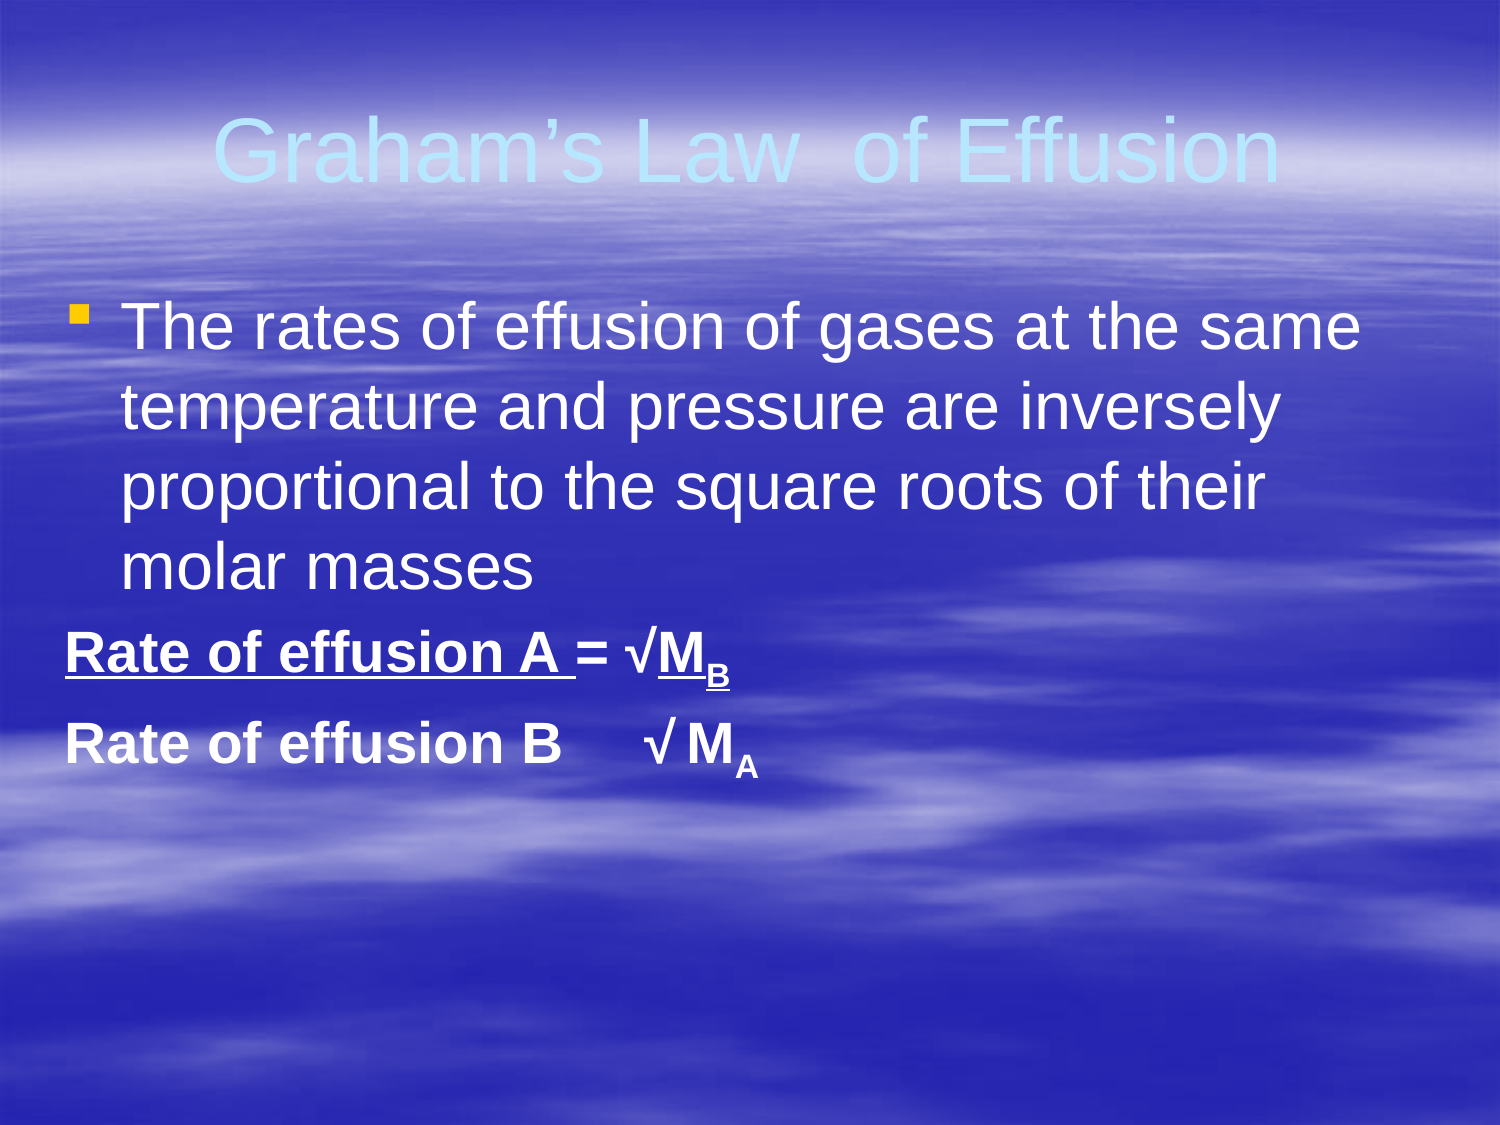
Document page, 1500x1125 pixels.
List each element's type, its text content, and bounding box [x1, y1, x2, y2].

title Graham’s Law of Effusion [49, 37, 1446, 256]
list The rates of effusion of gases at the same temperature and pressure are inversely proportional to the square roots of their molar masses Rate of effusion A = √MB Rate of effusion B √ MA [49, 274, 1451, 1001]
